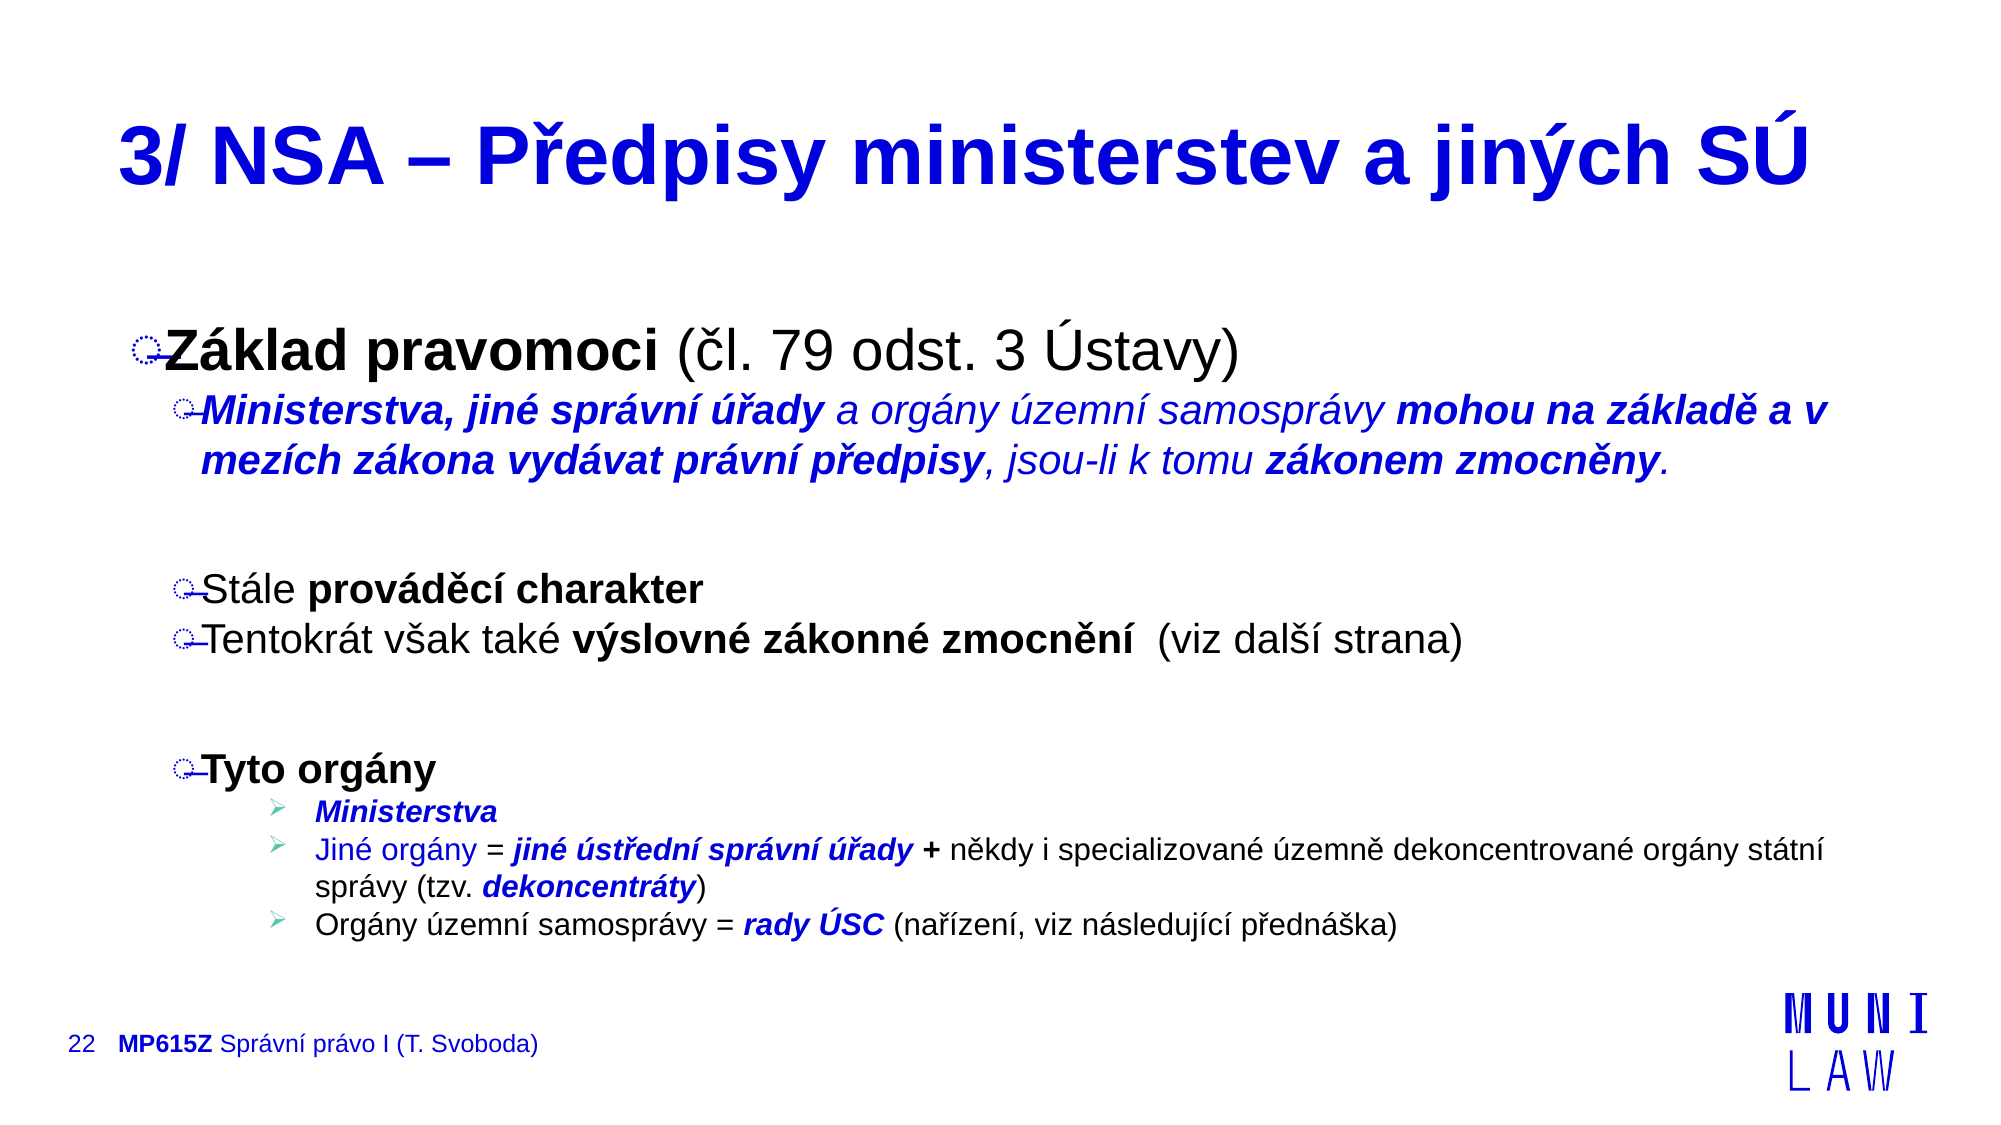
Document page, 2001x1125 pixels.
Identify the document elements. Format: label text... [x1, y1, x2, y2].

title 3/ NSA – Předpisy ministerstev a jiných SÚ [118, 118, 1883, 193]
slide_number 22 [67, 1021, 110, 1063]
list Základ pravomoci (čl. 79 odst. 3 Ústavy) Ministerstva, jiné správní úřady a orgány územní samosprávy mohou na základě a v mezích zákona vydávat právní předpisy, jsou-li k tomu zákonem zmocněny. Stále prováděcí charakter Tentokrát však také výslovné zákonné zmocnění (viz další strana) Tyto orgány Ministerstva Jiné orgány = jiné ústřední správní úřady + někdy i specializované územně dekoncentrované orgány státní správy (tzv. dekoncentráty) Orgány územní samosprávy = rady ÚSC (nařízení, viz následující přednáška) [118, 277, 1883, 957]
footer MP615Z Správní právo I (T. Svoboda) [118, 1021, 1418, 1063]
